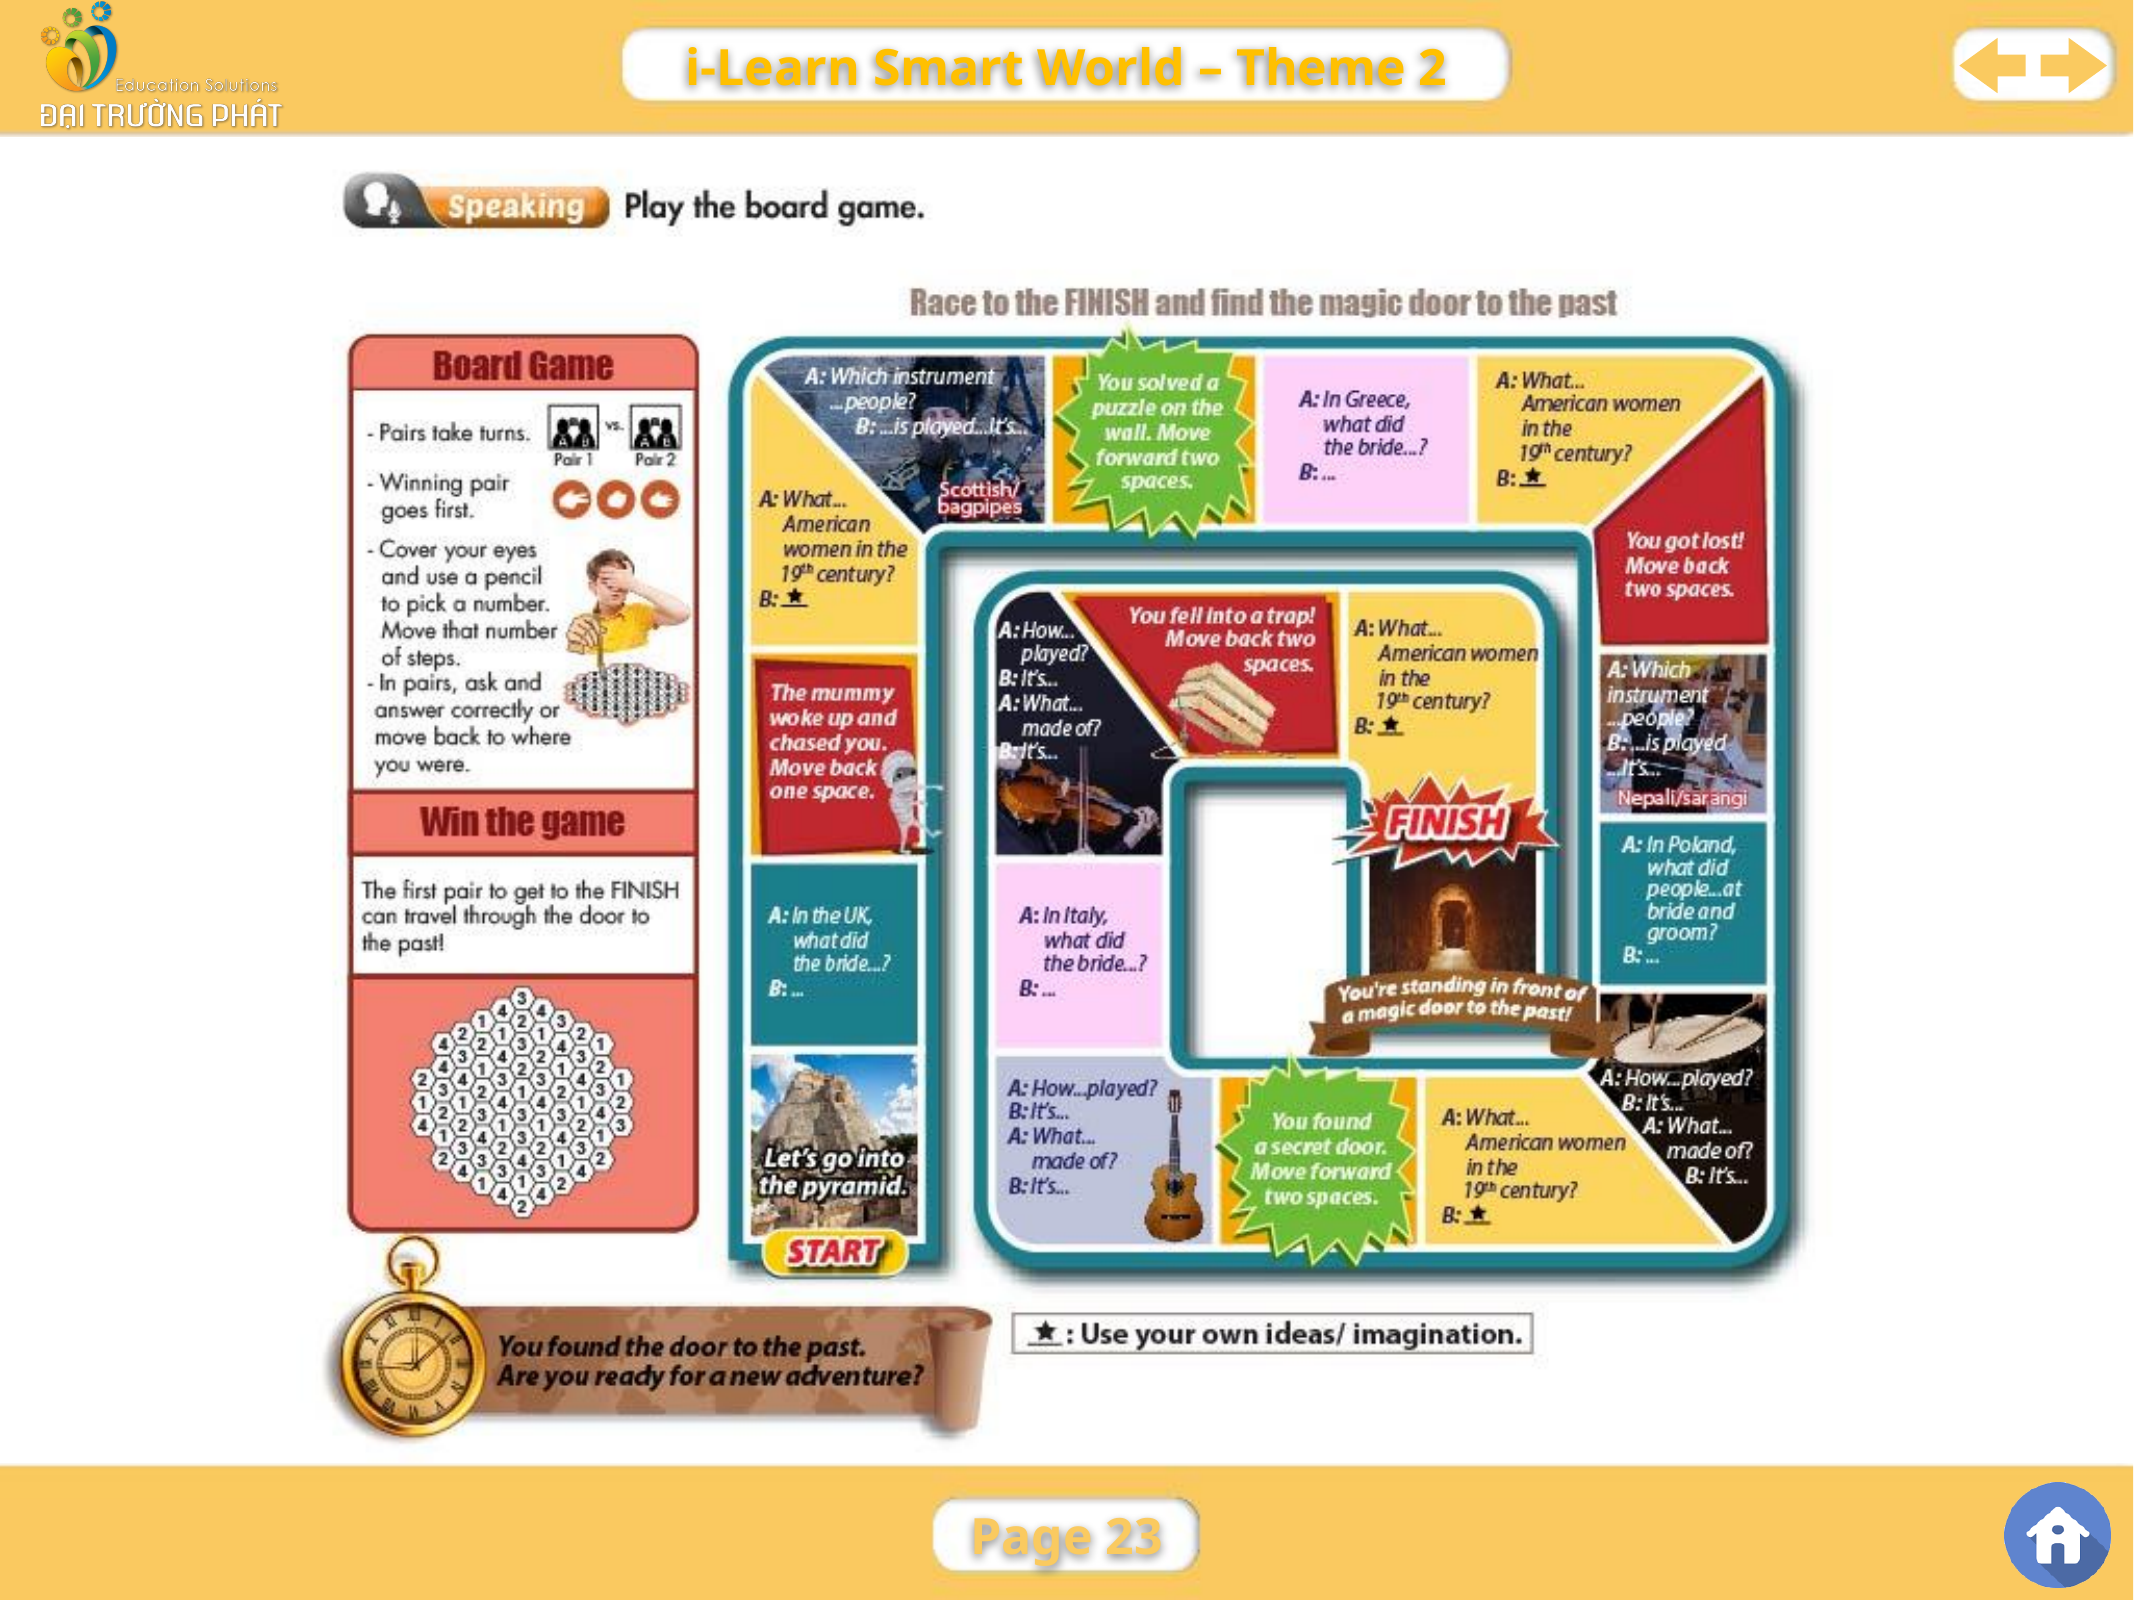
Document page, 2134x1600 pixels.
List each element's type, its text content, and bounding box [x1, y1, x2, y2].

picture [0, 0, 2134, 1600]
list Page 23 [958, 1496, 1175, 1574]
list i-Learn Smart World – Theme 2 [625, 26, 1509, 105]
